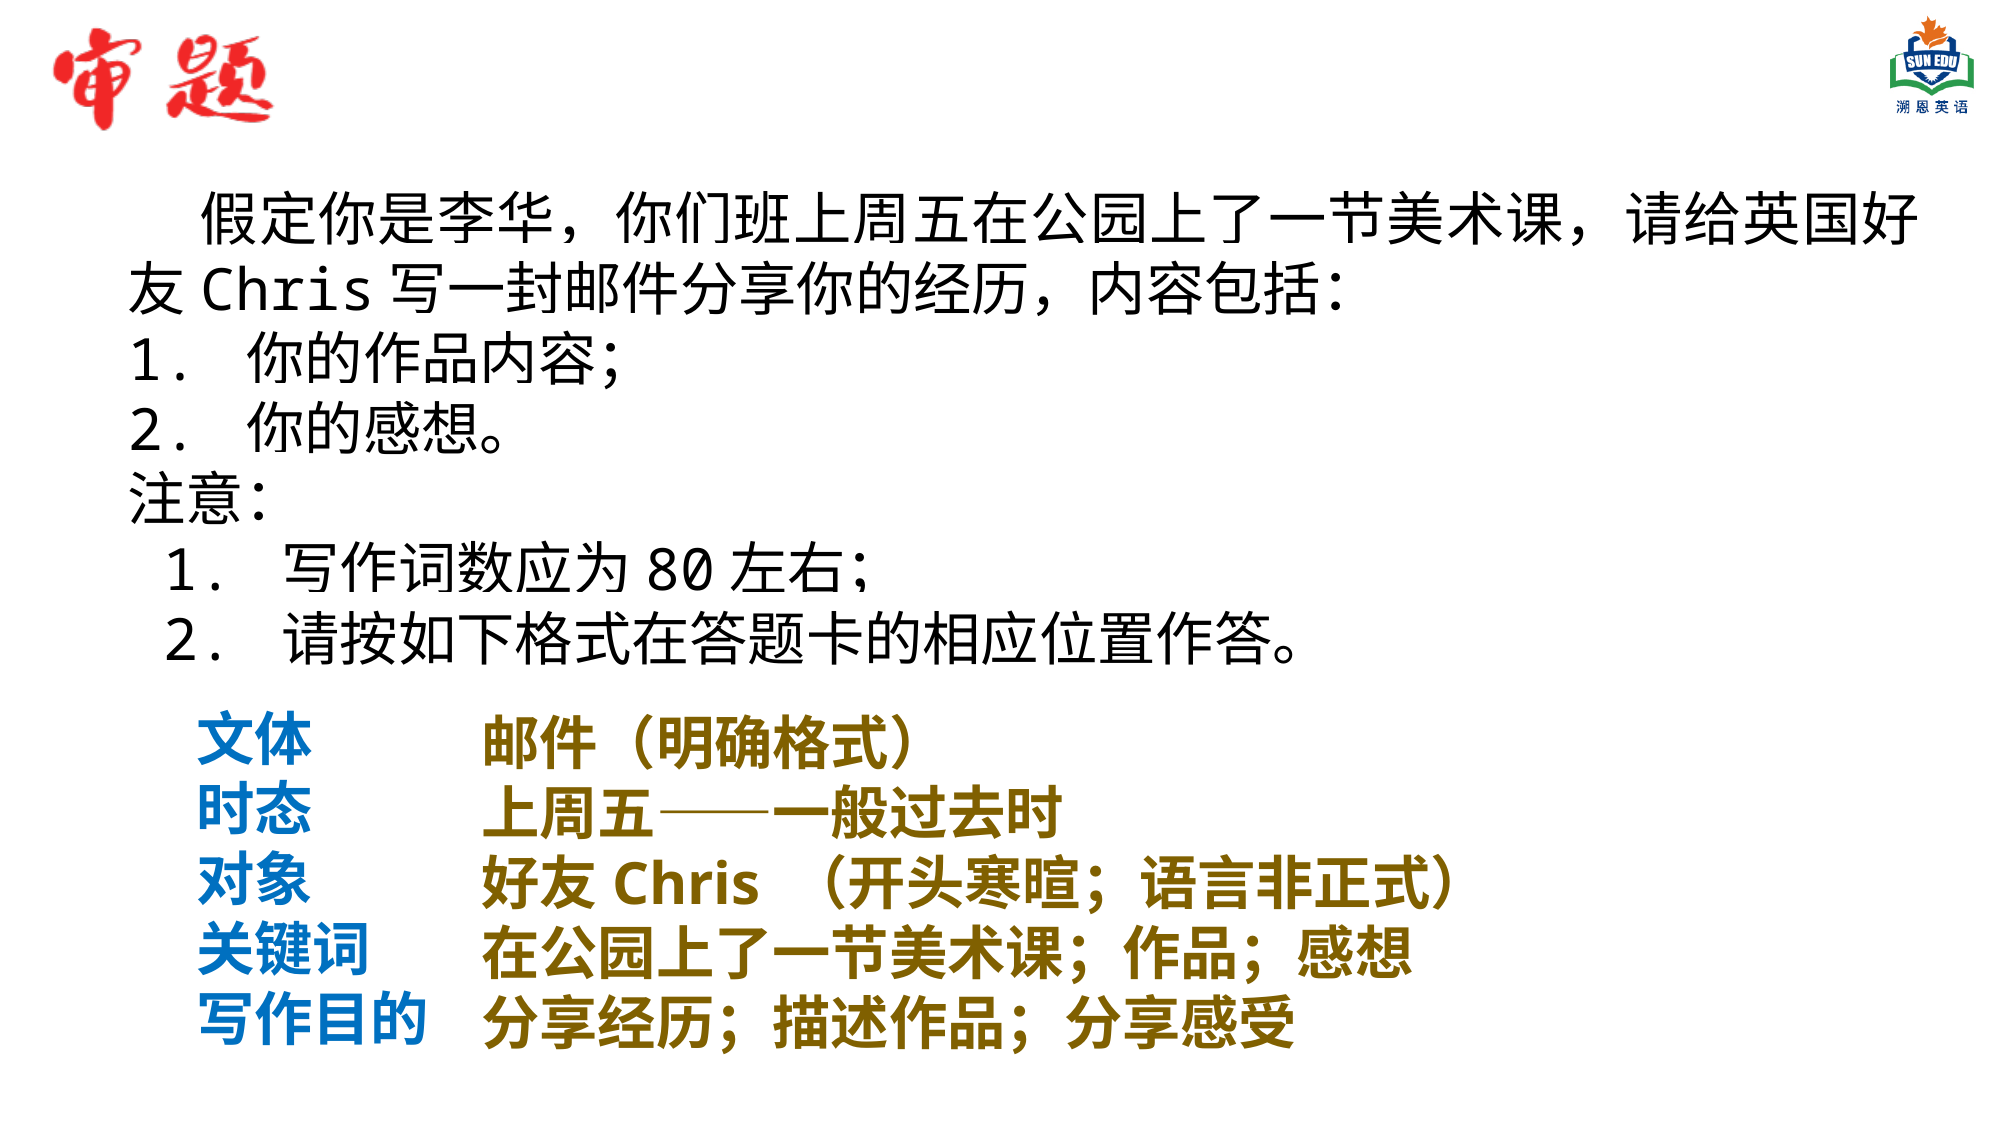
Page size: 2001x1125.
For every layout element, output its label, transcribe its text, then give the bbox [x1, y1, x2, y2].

text_box 文体 时态 对象 关键词 写作目的 [181, 695, 484, 1060]
text_box 假定你是李华，你们班上周五在公园上了一节美术课，请给英国好友Chris写一封邮件分享你的经历，内容包括： 1. 你的作品内容； 2. 你的感想。 注意： 1. 写作词数应为80左右； 2. 请按如下格式在答题卡的相应位置作答。 [113, 174, 1936, 680]
picture [1882, 13, 1983, 119]
text_box 邮件（明确格式） 上周五——一般过去时 好友Chris （开头寒暄；语言非正式） 在公园上了一节美术课；作品；感想 分享经历；描述作品；分享感受 [466, 698, 1536, 1064]
picture [0, 0, 350, 342]
